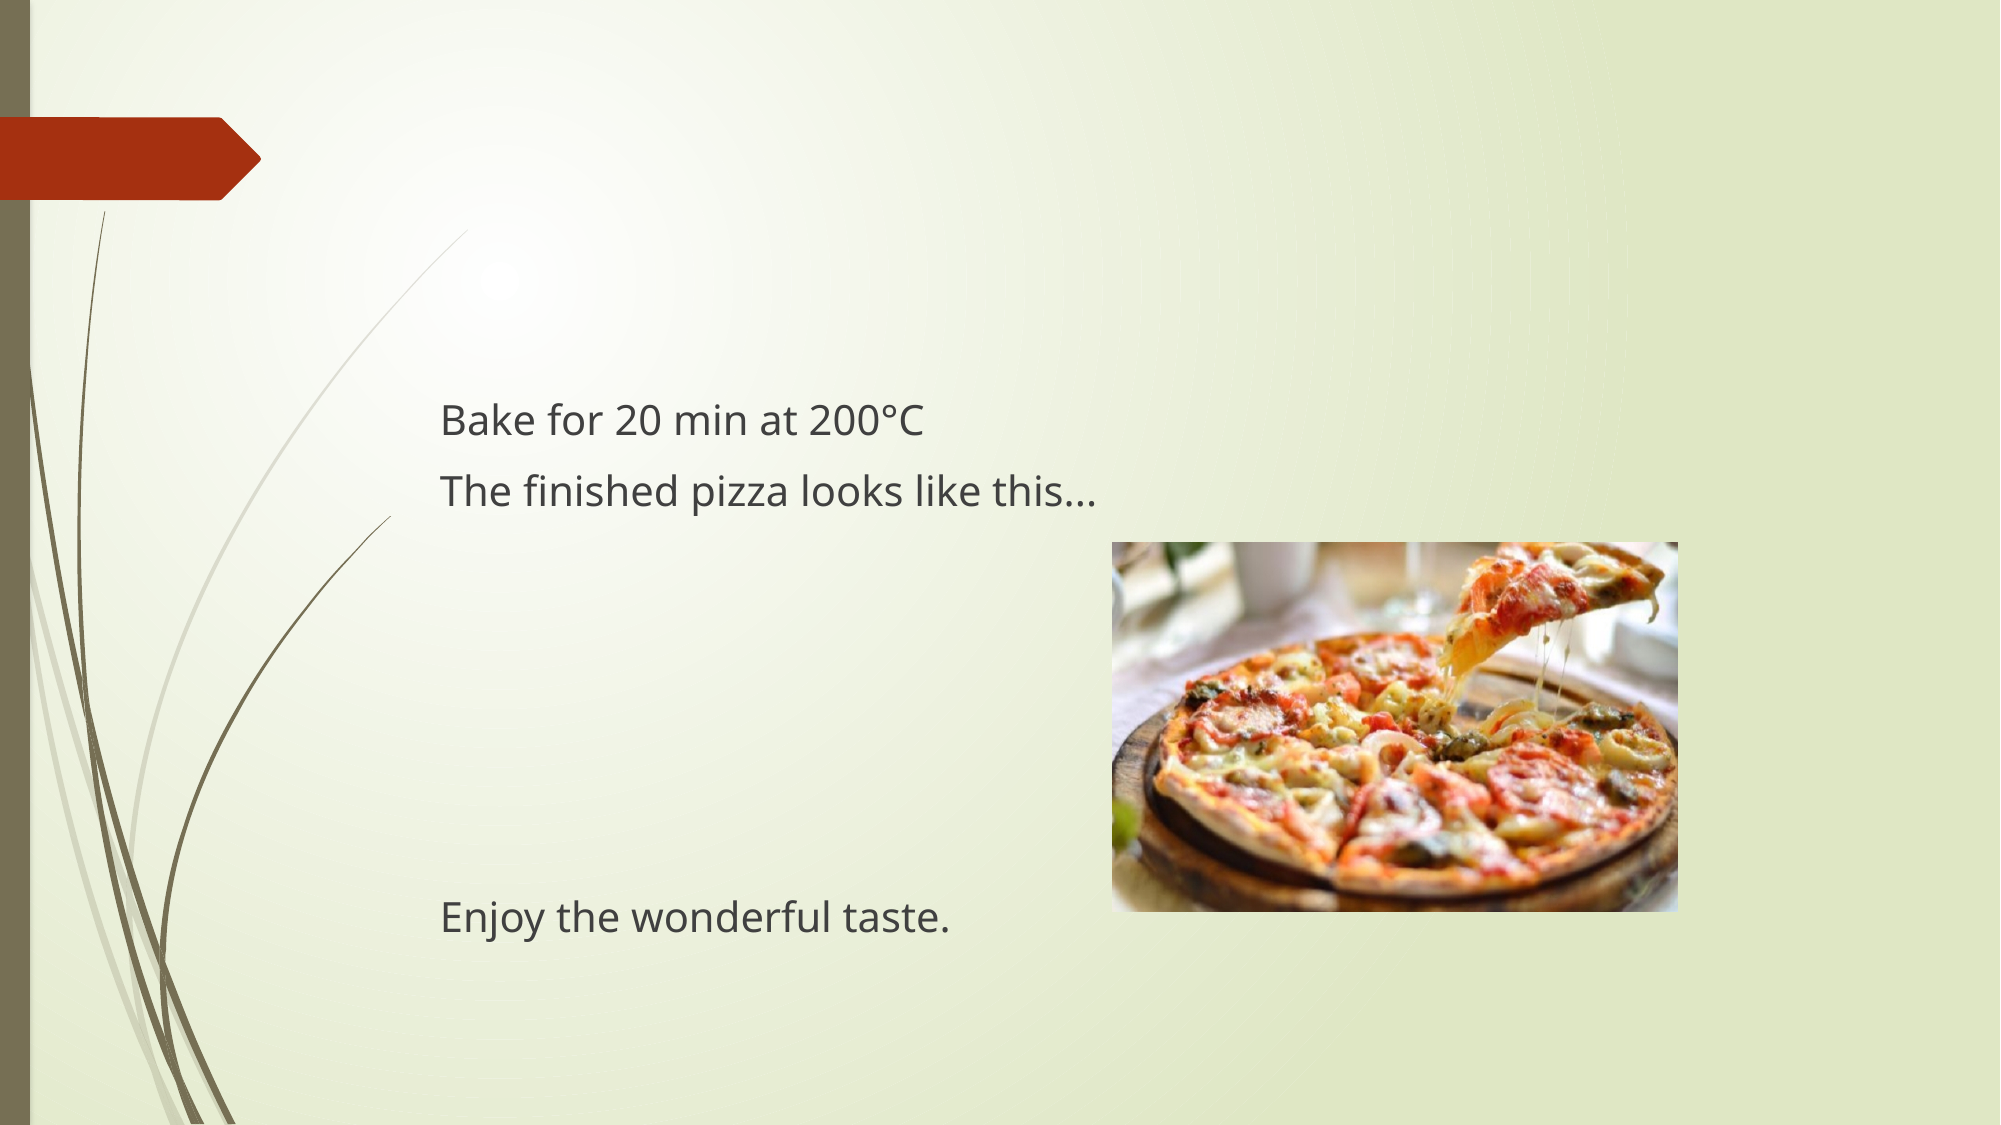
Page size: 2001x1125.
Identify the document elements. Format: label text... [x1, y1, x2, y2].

list Bake for 20 min at 200°C The finished pizza looks like this... Enjoy the wonderful taste. [424, 386, 1888, 989]
picture [1112, 542, 1678, 912]
title [425, 102, 1888, 313]
